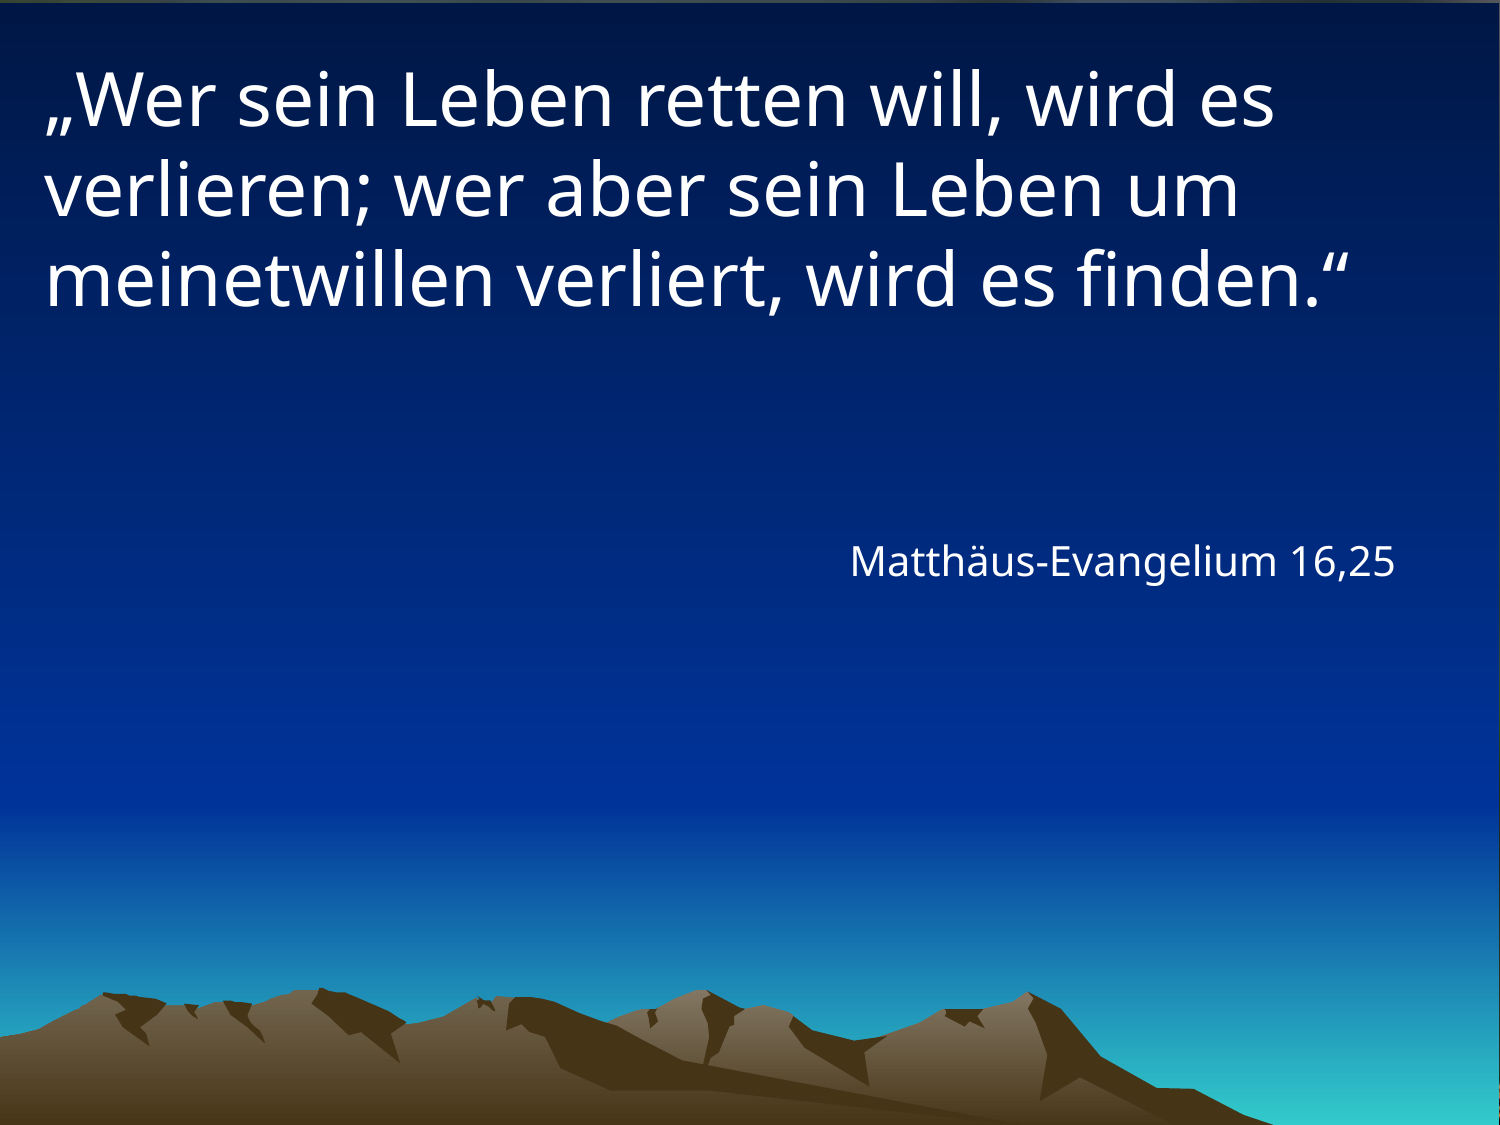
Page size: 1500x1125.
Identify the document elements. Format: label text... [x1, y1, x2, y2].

picture [0, 0, 1500, 1125]
title „Wer sein Leben retten will, wird es verlieren; wer aber sein Leben um meinetwillen verliert, wird es finden.“ [29, 44, 1377, 330]
subtitle Matthäus-Evangelium 16,25 [726, 527, 1412, 1125]
